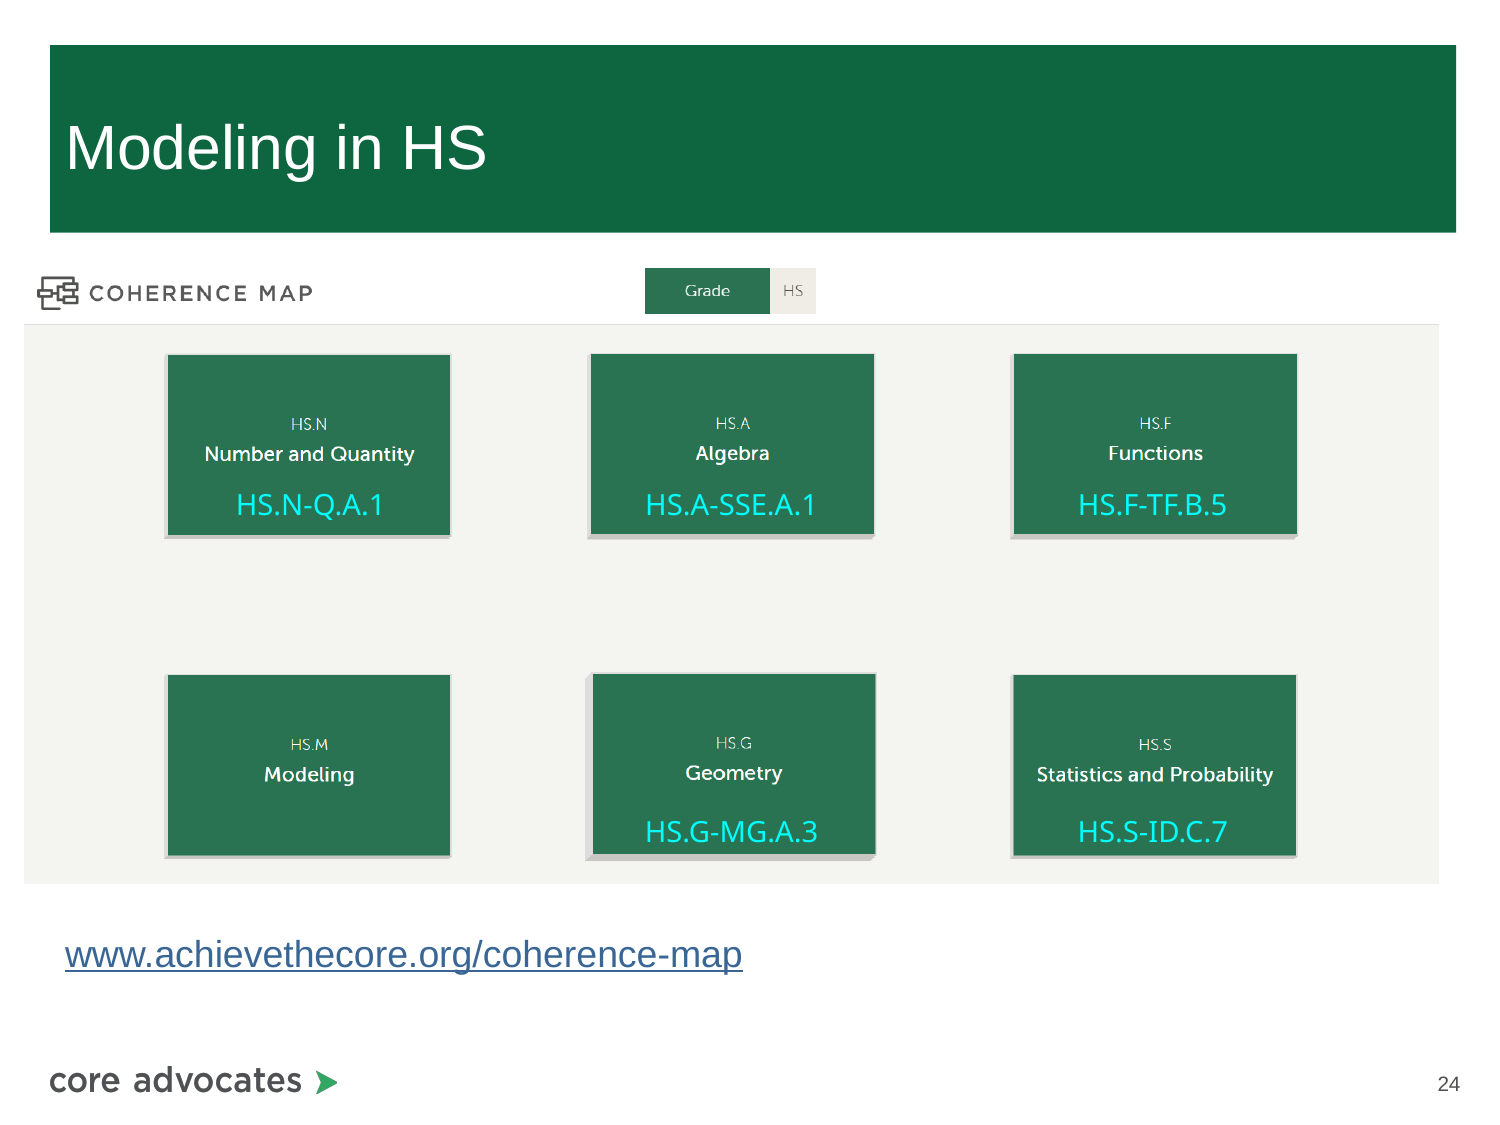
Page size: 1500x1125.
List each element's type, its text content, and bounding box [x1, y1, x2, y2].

picture [24, 257, 1439, 884]
title Modeling in HS [50, 45, 1457, 233]
picture [50, 1066, 337, 1094]
text_box www.achievethecore.org/coherence-map [50, 908, 973, 997]
